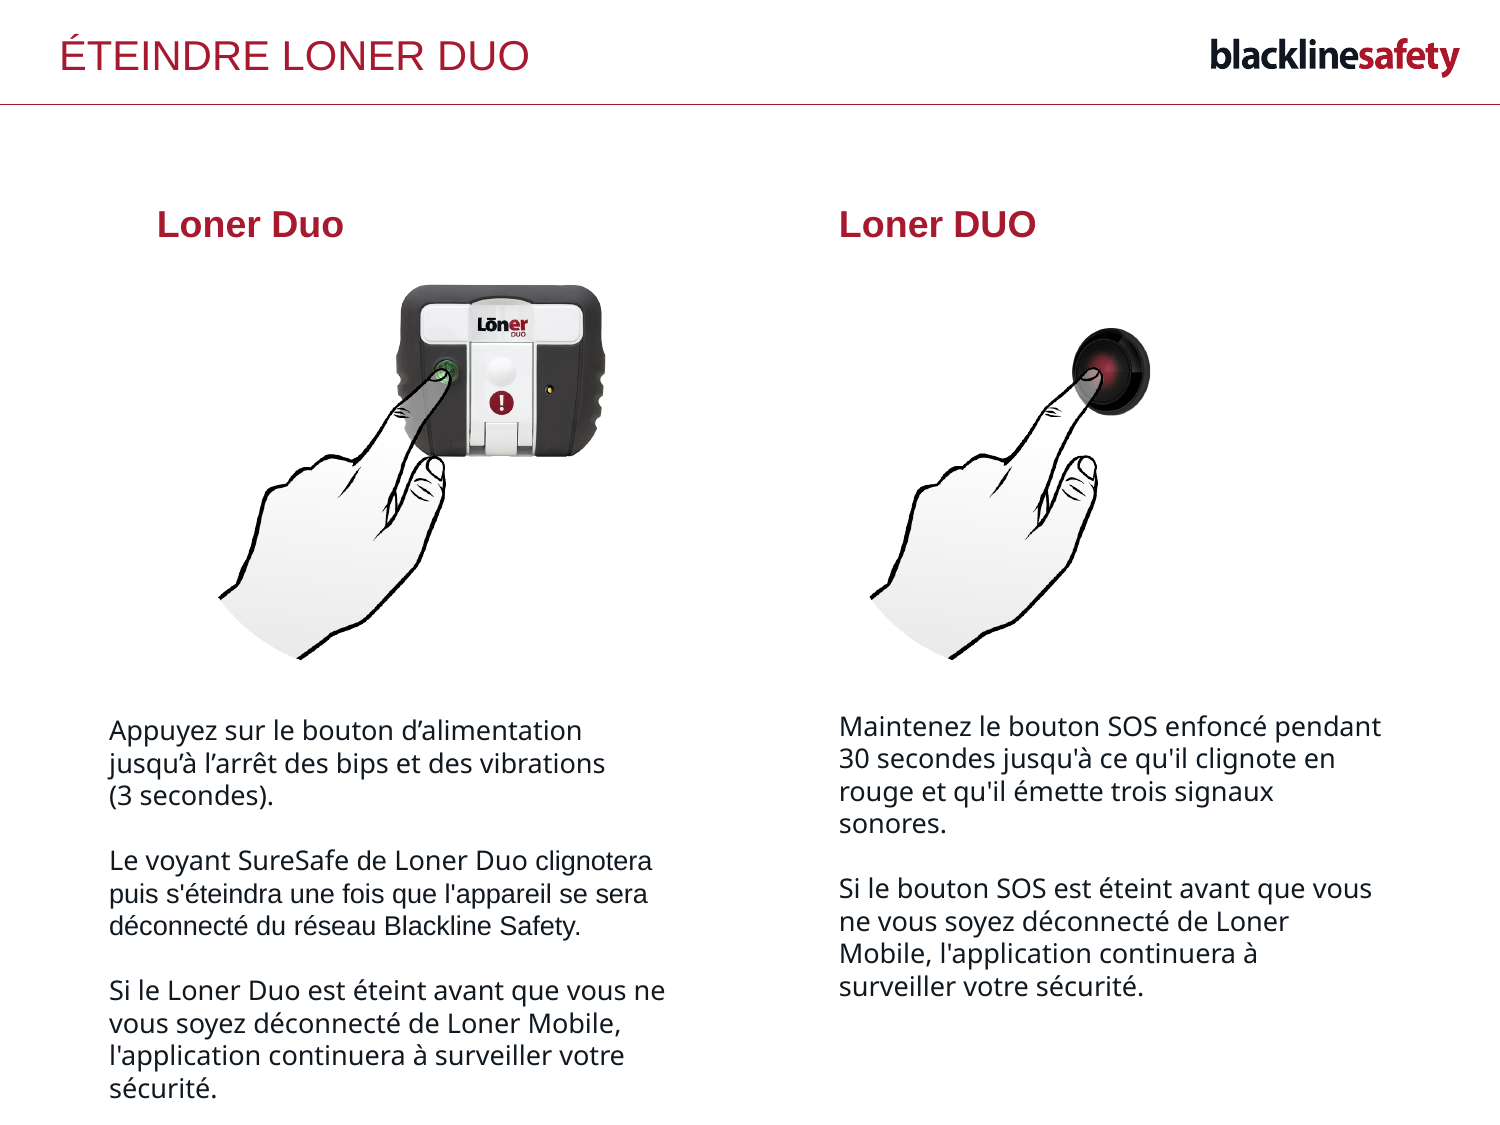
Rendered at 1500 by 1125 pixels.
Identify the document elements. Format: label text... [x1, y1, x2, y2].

title ÉTEINDRE LONER DUO [44, 19, 1102, 95]
text_box Loner DUO [824, 192, 1278, 253]
picture [1211, 38, 1460, 78]
text_box Maintenez le bouton SOS enfoncé pendant 30 secondes jusqu'à ce qu'il clignote en rouge et qu'il émette trois signaux sonores. Si le bouton SOS est éteint avant que vous ne vous soyez déconnecté de Loner Mobile, l'application continuera à surveiller votre sécurité. [824, 701, 1398, 1009]
text_box Appuyez sur le bouton d’alimentation jusqu’à l’arrêt des bips et des vibrations (3 secondes). Le voyant SureSafe de Loner Duo clignotera puis s'éteindra une fois que l'appareil se sera déconnecté du réseau Blackline Safety. Si le Loner Duo est éteint avant que vous ne vous soyez déconnecté de Loner Mobile, l'application continuera à surveiller votre sécurité. [94, 706, 684, 1111]
picture [209, 229, 705, 669]
text_box Loner Duo [142, 192, 596, 253]
picture [861, 326, 1167, 668]
